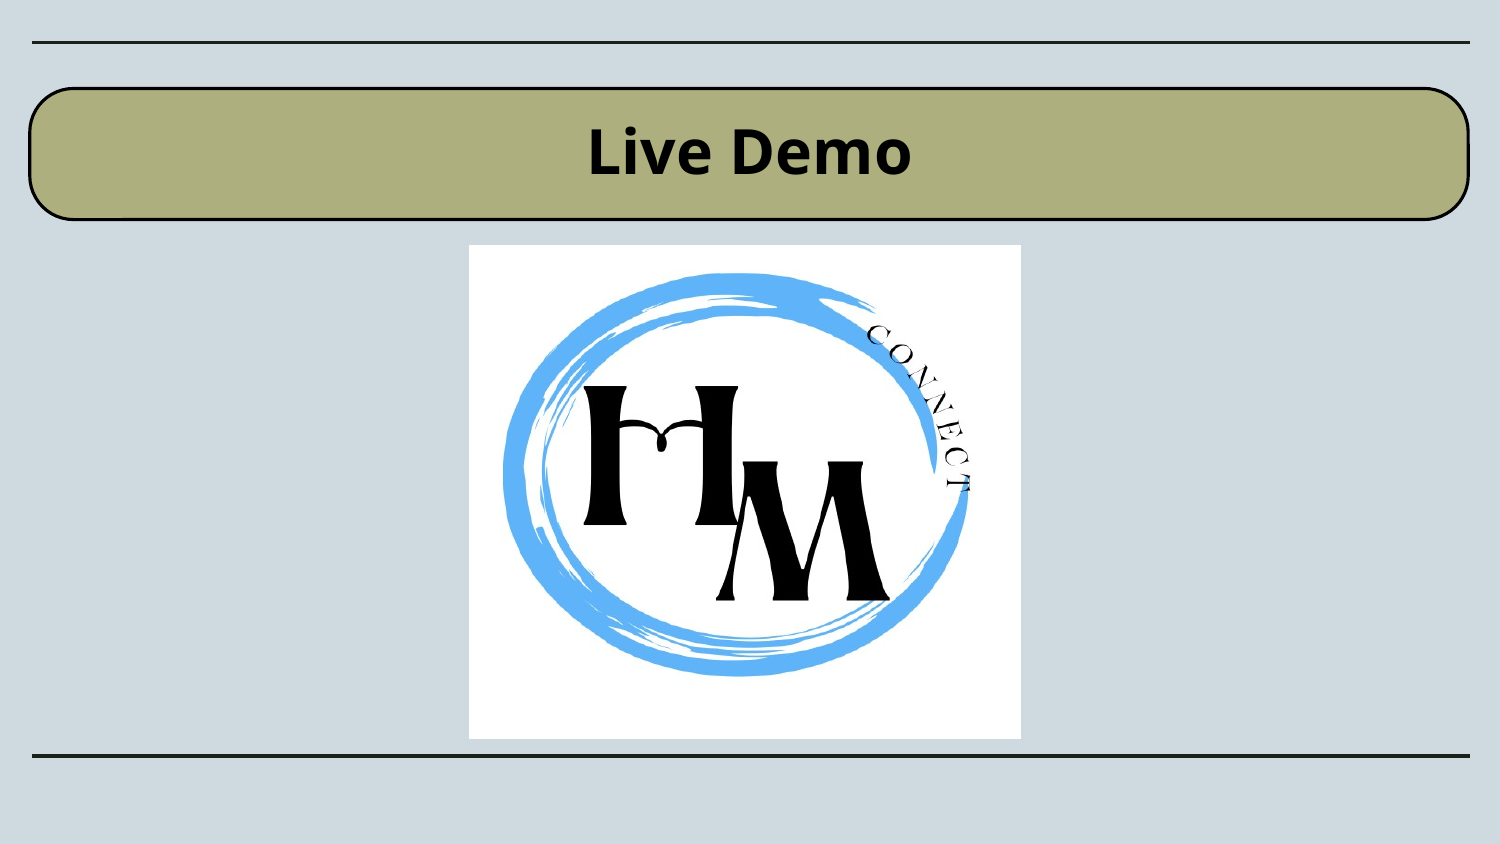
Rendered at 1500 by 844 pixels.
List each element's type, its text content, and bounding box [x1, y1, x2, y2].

picture [469, 245, 1022, 739]
title Live Demo [116, 112, 1383, 206]
